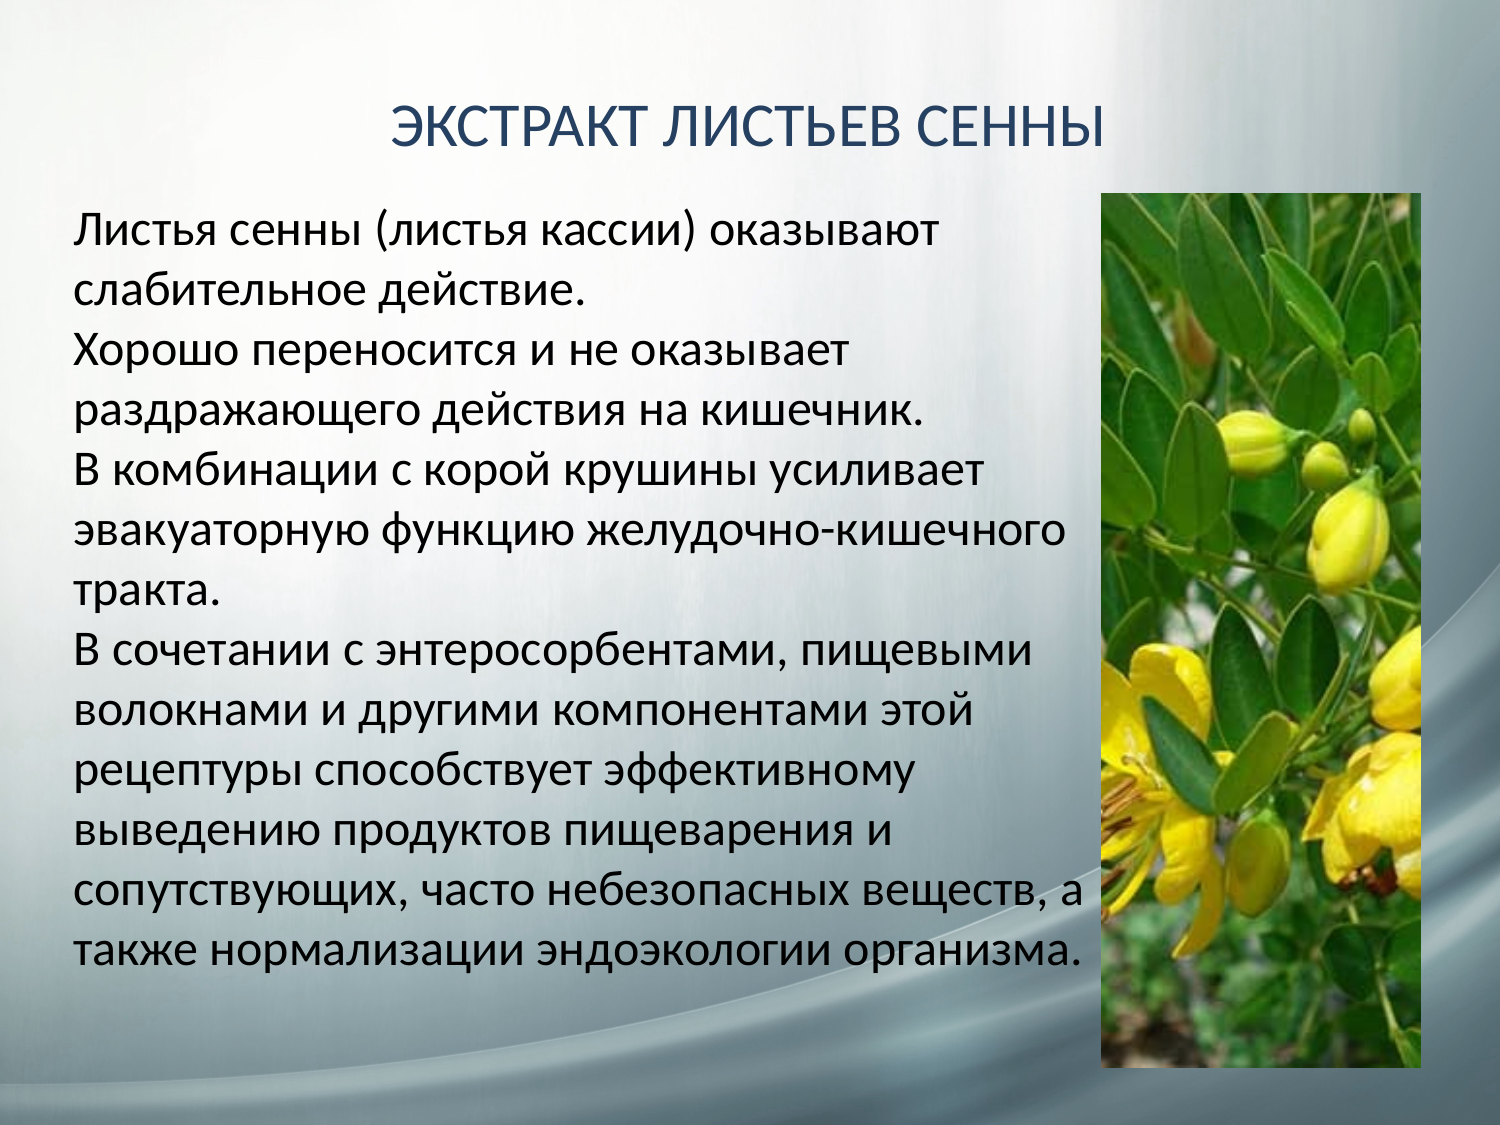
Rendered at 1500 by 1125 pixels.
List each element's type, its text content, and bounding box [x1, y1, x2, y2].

list Листья сенны (листья кассии) оказывают слабительное действие. Хорошо переносится и не оказывает раздражающего действия на кишечник. В комбинации с корой крушины усиливает эвакуаторную функцию желудочно-кишечного тракта. В сочетании с энтеросорбентами, пищевыми волокнами и другими компонентами этой рецептуры способствует эффективному выведению продуктов пищеварения и сопутствующих, часто небезопасных веществ, а также нормализации эндоэкологии организма. [58, 187, 1113, 1035]
picture [0, 0, 1500, 1125]
title ЭКСТРАКТ ЛИСТЬЕВ СЕННЫ [76, 54, 1421, 188]
